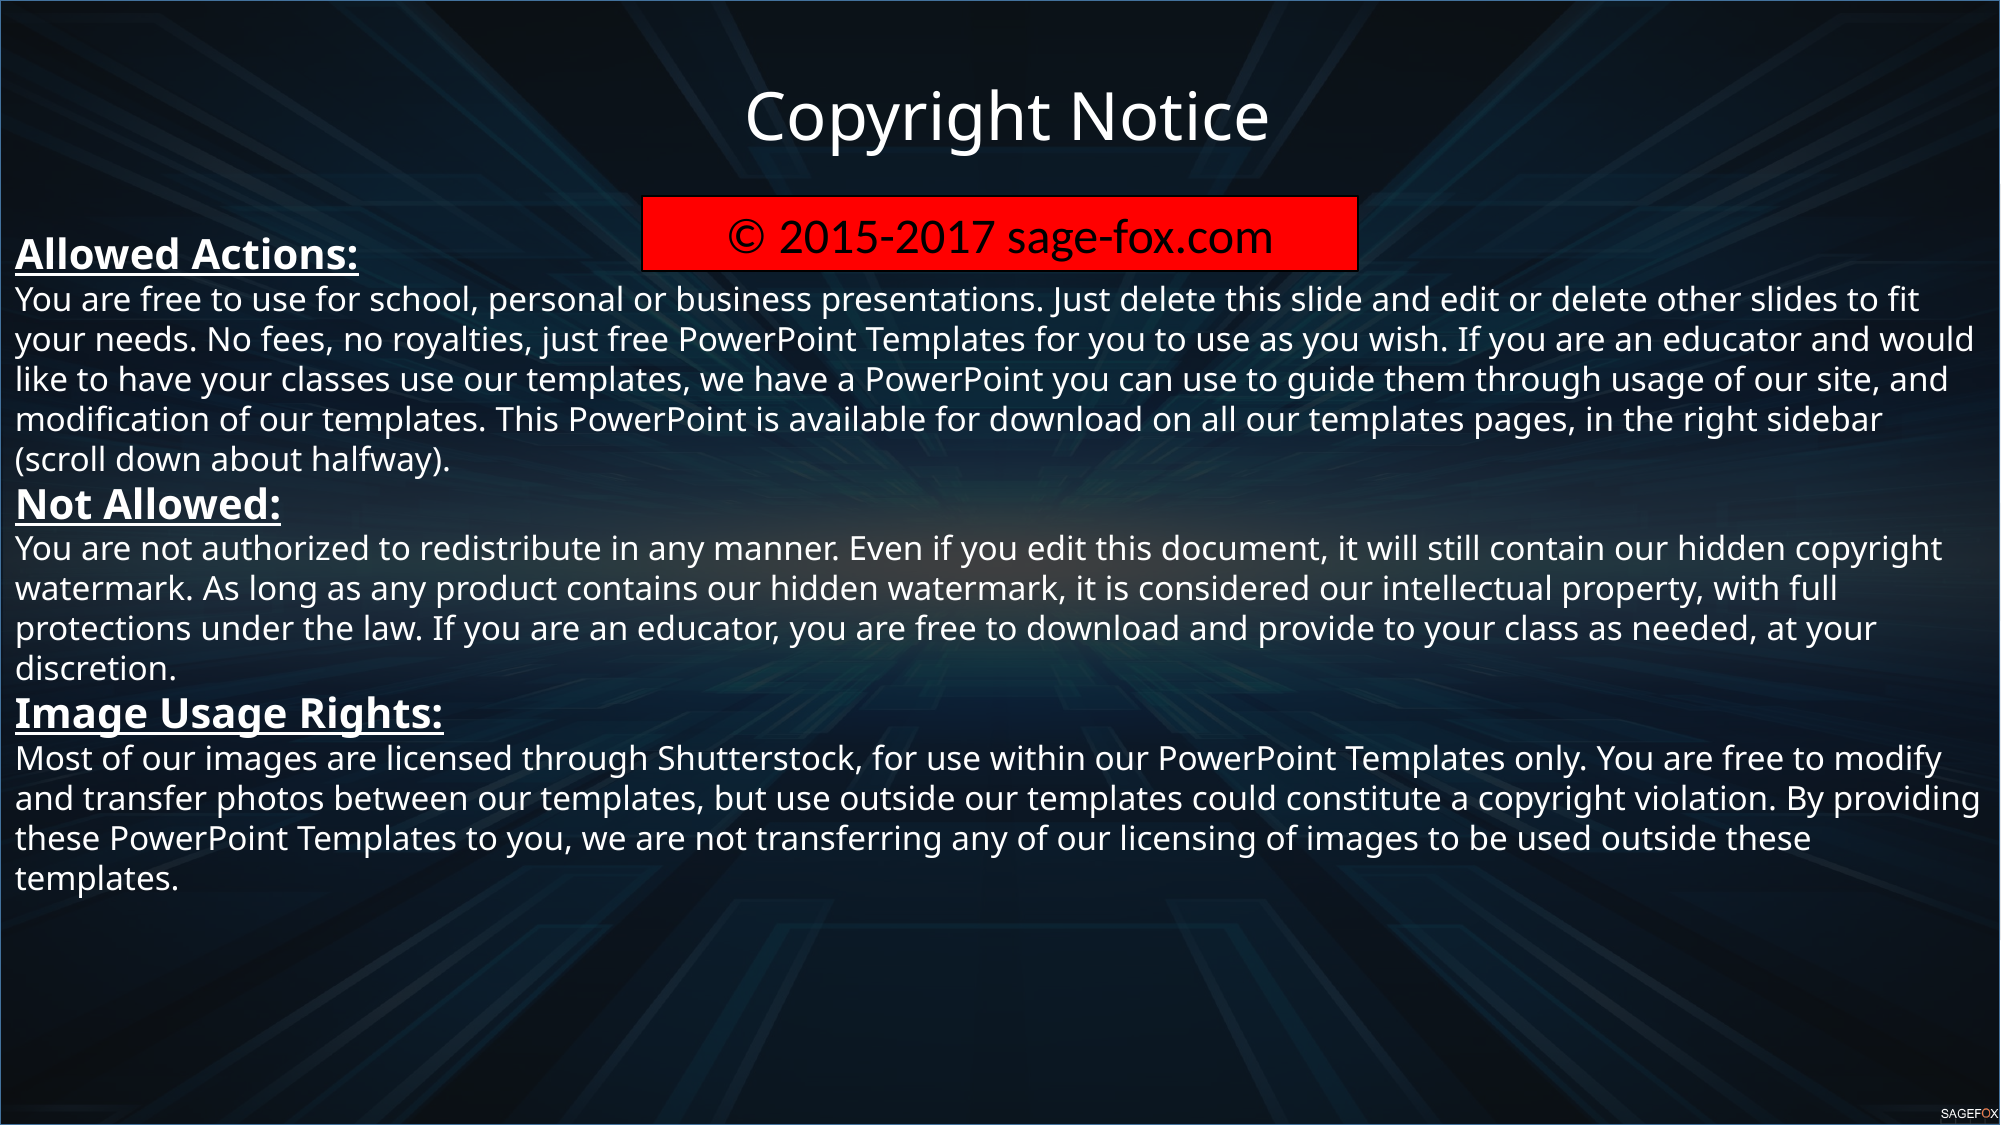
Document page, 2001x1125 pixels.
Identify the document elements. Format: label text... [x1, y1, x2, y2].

text_box © 2015-2017 sage-fox.com [641, 196, 1358, 272]
title Copyright Notice [493, 60, 1524, 178]
text_box Allowed Actions: You are free to use for school, personal or business presentations. Just delete this slide and edit or delete other slides to fit your needs. No fees, no royalties, just free PowerPoint Templates for you to use as you wish. If you are an educator and would like to have your classes use our templates, we have a PowerPoint you can use to guide them through usage of our site, and modification of our templates. This PowerPoint is available for download on all our templates pages, in the right sidebar (scroll down about halfway). Not Allowed: You are not authorized to redistribute in any manner. Even if you edit this document, it will still contain our hidden copyright watermark. As long as any product contains our hidden watermark, it is considered our intellectual property, with full protections under the law. If you are an educator, you are free to download and provide to your class as needed, at your discretion. Image Usage Rights: Most of our images are licensed through Shutterstock, for use within our PowerPoint Templates only. You are free to modify and transfer photos between our templates, but use outside our templates could constitute a copyright violation. By providing these PowerPoint Templates to you, we are not transferring any of our licensing of images to be used outside these templates. [0, 0, 2000, 1125]
